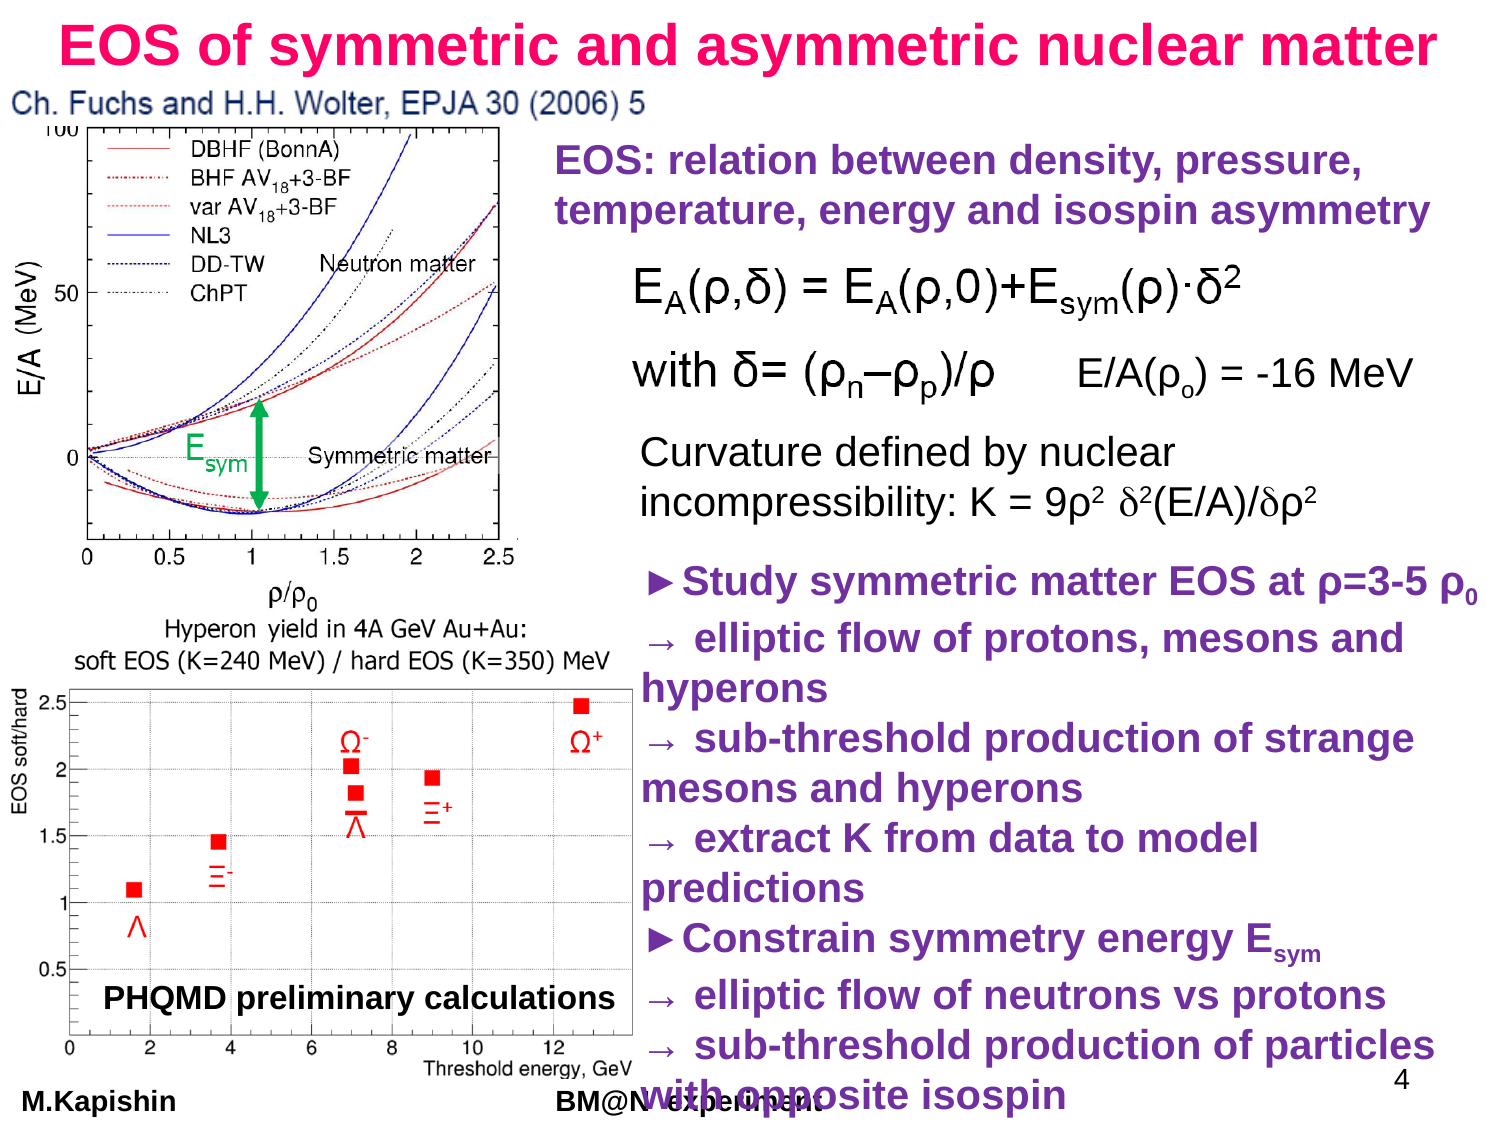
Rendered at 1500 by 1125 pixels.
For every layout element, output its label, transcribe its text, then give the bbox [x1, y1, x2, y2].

text_box EOS: relation between density, pressure, temperature, energy and isospin asymmetry [539, 125, 1493, 240]
picture [625, 255, 1254, 418]
text_box M.Kapishin BM@N experiment [6, 1091, 625, 1125]
text_box ►Study symmetric matter EOS at ρ=3-5 ρ0 → elliptic flow of protons, mesons and hyperons → sub-threshold production of strange mesons and hyperons → extract K from data to model predictions ►Constrain symmetry energy Esym → elliptic flow of neutrons vs protons → sub-threshold production of particles with opposite isospin [625, 546, 1500, 1125]
text_box Curvature defined by nuclear incompressibility: K = 9ρ2 d2(E/A)/dρ2 [624, 417, 1340, 532]
text_box EOS of symmetric and asymmetric nuclear matter [43, 0, 1471, 85]
text_box E/A(ρo) = -16 MeV [1258, 338, 1487, 411]
picture [0, 78, 654, 1084]
